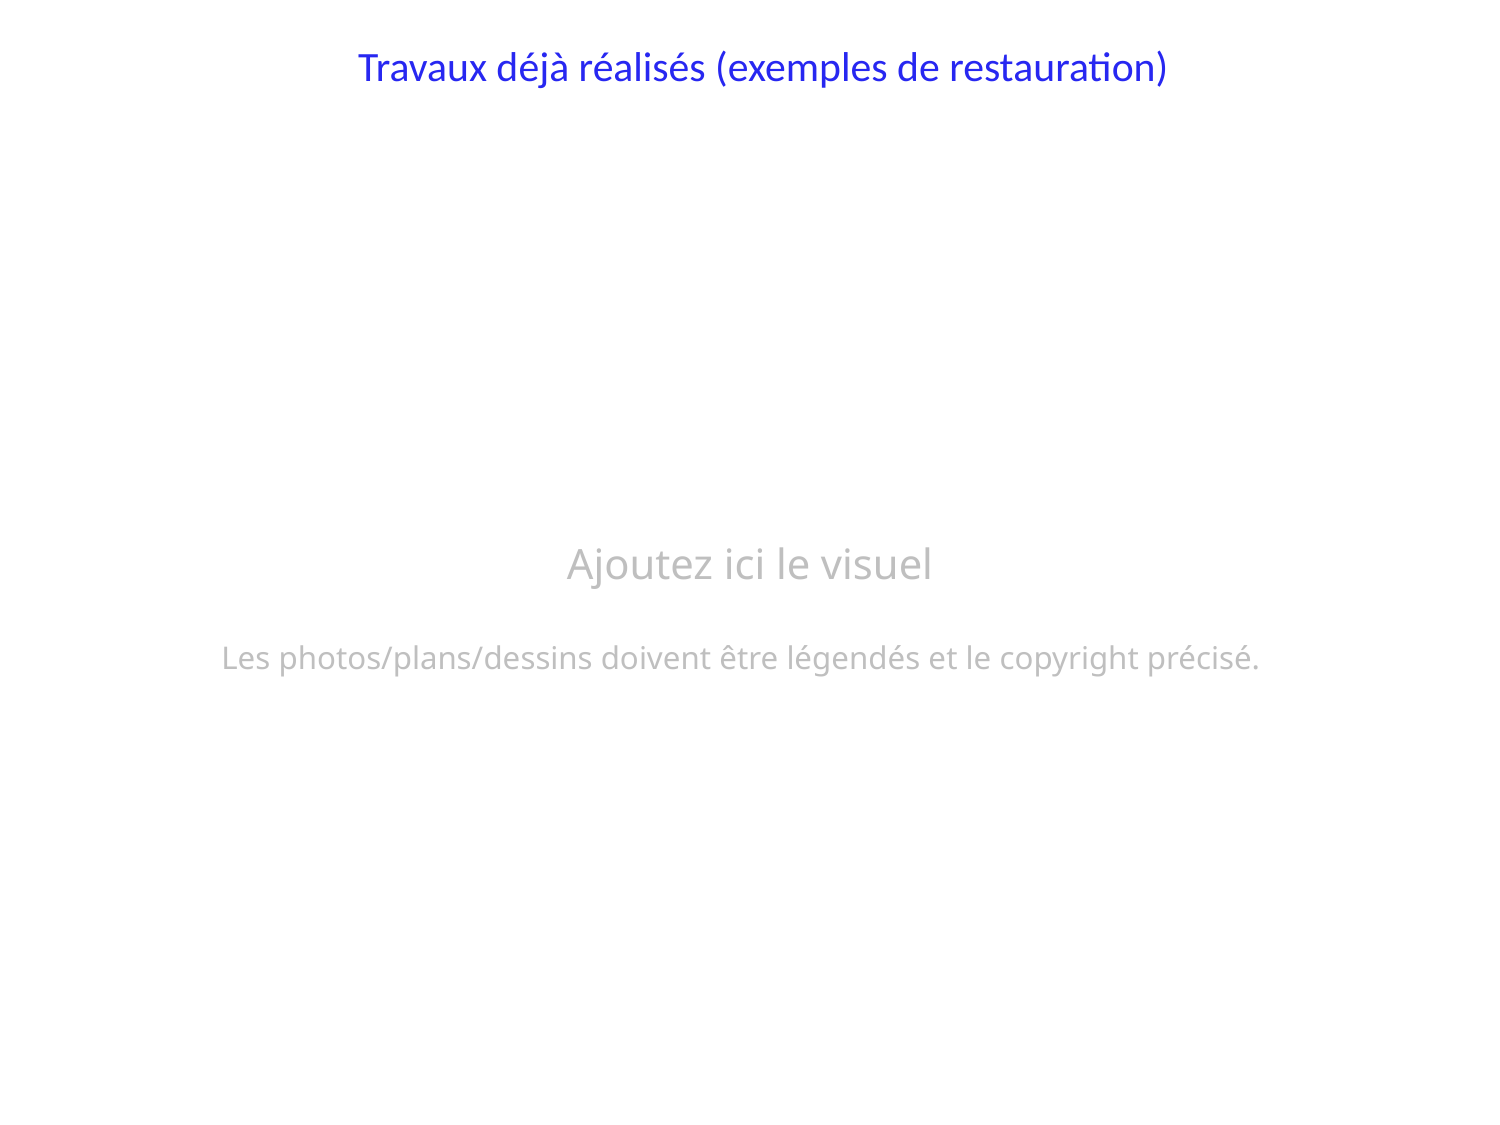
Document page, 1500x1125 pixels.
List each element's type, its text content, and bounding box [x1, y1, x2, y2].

text_box Travaux déjà réalisés (exemples de restauration) [13, 0, 1500, 130]
text_box Ajoutez ici le visuel Les photos/plans/dessins doivent être légendés et le copyright précisé. [0, 508, 1500, 766]
